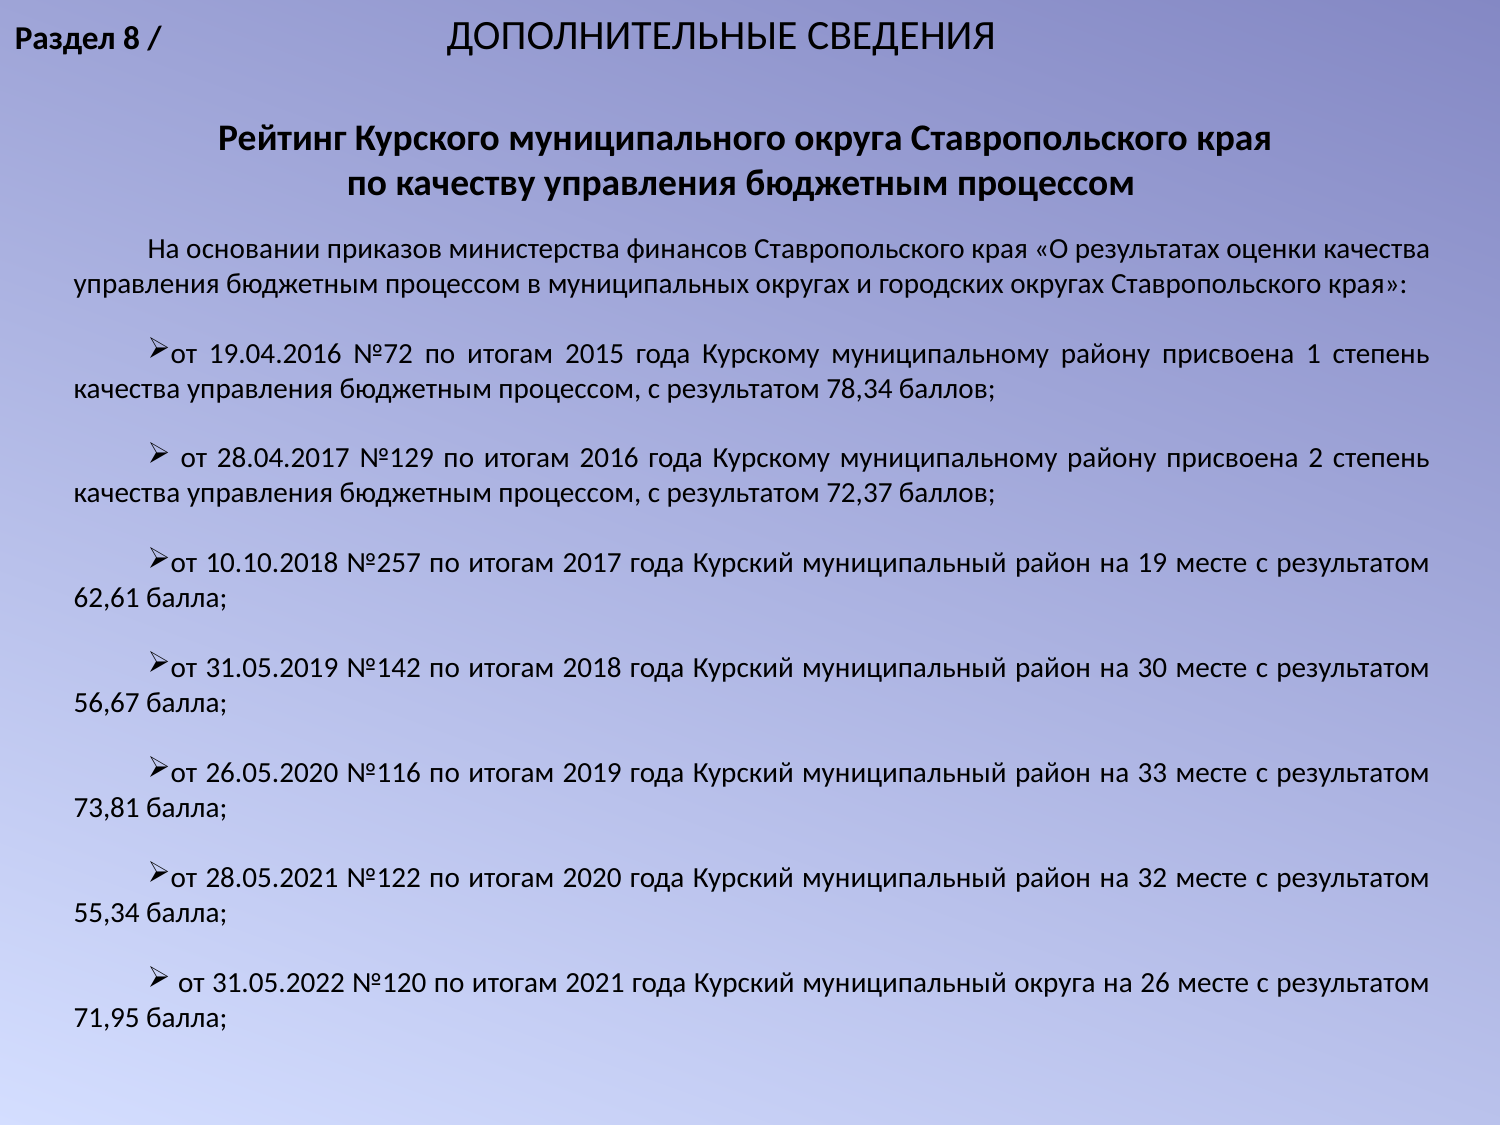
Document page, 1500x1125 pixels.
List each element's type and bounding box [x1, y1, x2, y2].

text_box [0, 0, 1500, 65]
text_box [0, 105, 1500, 211]
text_box [58, 221, 1447, 1076]
